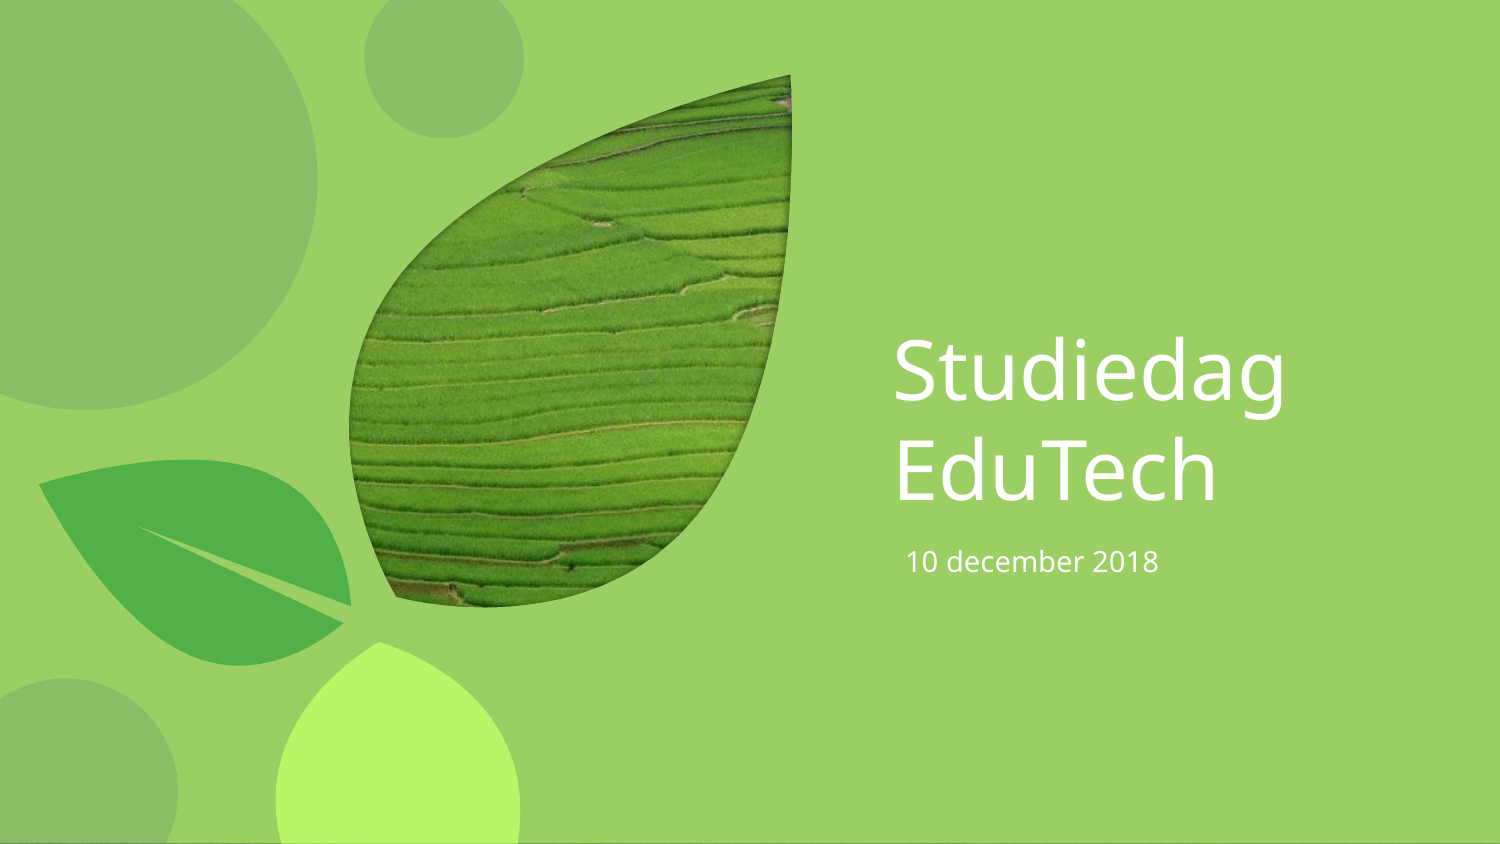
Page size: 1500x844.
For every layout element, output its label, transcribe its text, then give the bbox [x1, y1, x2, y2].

subtitle 10 december 2018 [877, 528, 1388, 658]
title Studiedag EduTech [877, 322, 1388, 513]
picture [349, 75, 792, 607]
